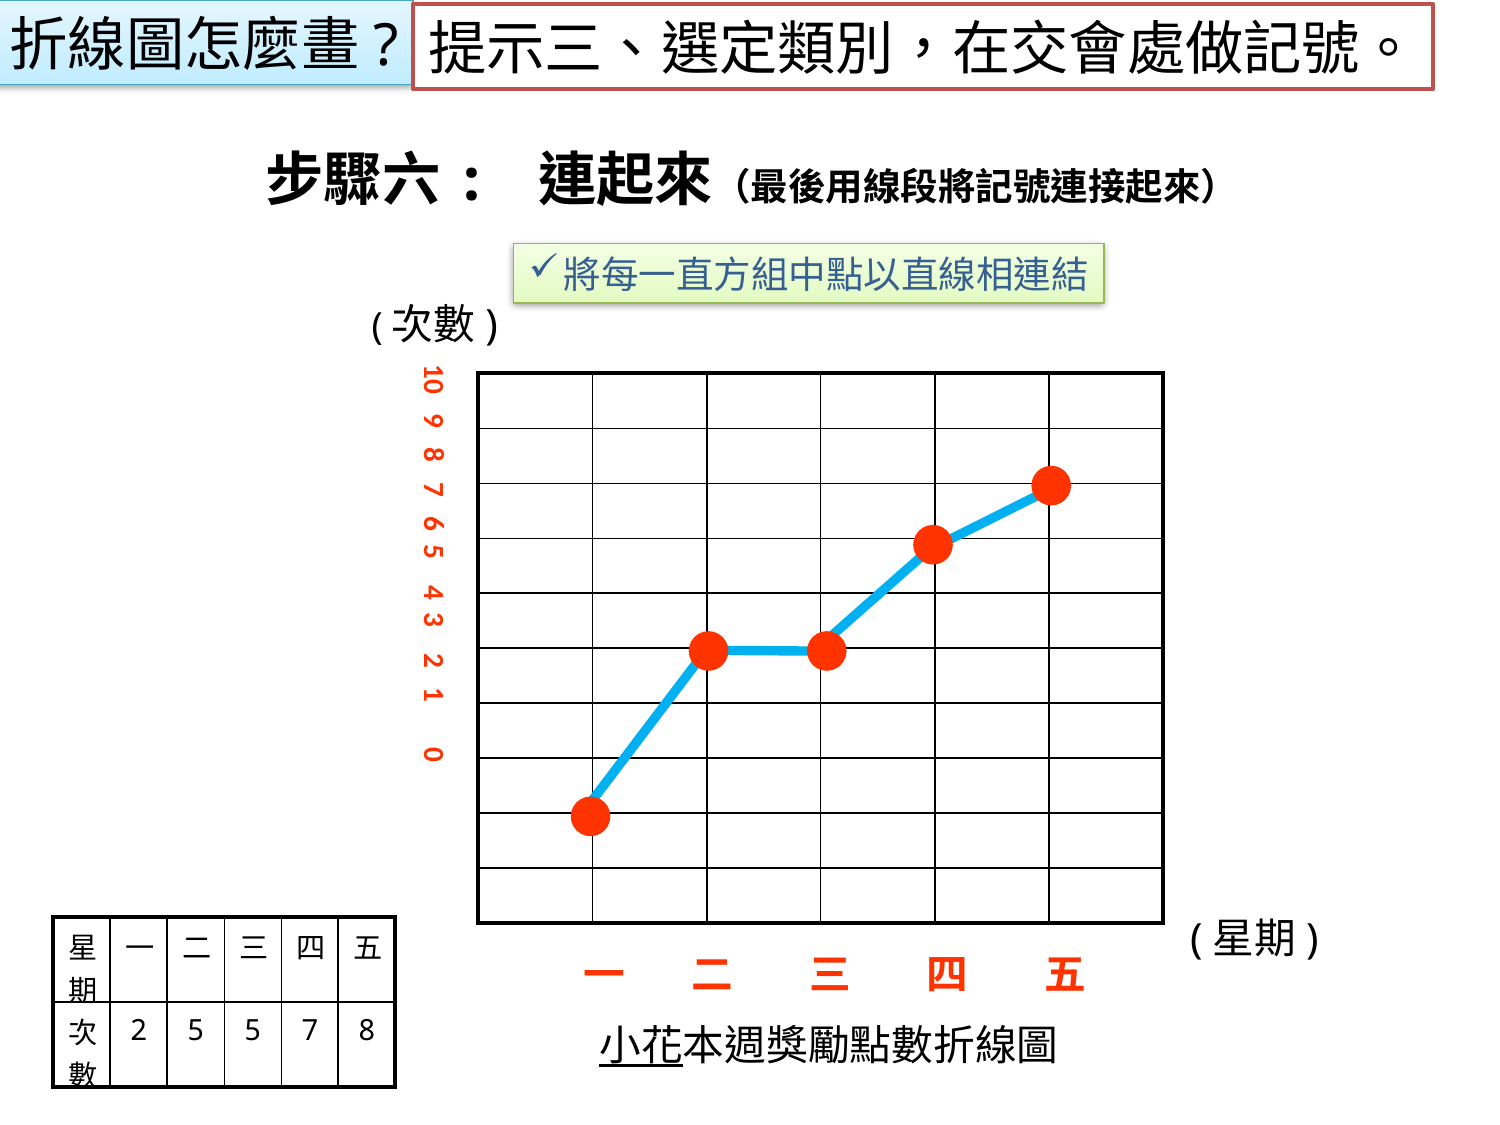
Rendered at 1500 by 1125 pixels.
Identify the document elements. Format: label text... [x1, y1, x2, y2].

table_cell [701, 670, 706, 702]
table_cell [593, 484, 706, 538]
table_cell [1050, 649, 1161, 702]
table_cell [480, 649, 592, 702]
text_box 將每一直方組中點以直線相連結 [513, 243, 1105, 304]
table_cell [936, 649, 1048, 702]
table_cell [593, 429, 706, 483]
table_cell [593, 869, 706, 921]
text_box (星期) [1175, 904, 1353, 970]
table_cell 5 [168, 1003, 224, 1085]
table_cell [708, 539, 820, 592]
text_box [938, 491, 1046, 545]
table_cell [1050, 869, 1161, 921]
table_cell [1050, 594, 1161, 647]
table_cell [1050, 759, 1161, 812]
table_header [1050, 375, 1161, 428]
table_cell [821, 704, 934, 757]
text_box [1031, 465, 1072, 506]
table_cell [936, 814, 1048, 867]
table_cell [936, 704, 1048, 757]
table_cell [593, 649, 690, 661]
table_cell [708, 594, 815, 646]
table_cell 8 [339, 1003, 393, 1085]
table_cell [480, 539, 592, 592]
text_box [688, 631, 728, 671]
table_cell [708, 814, 820, 867]
table_cell 5 [225, 1003, 281, 1085]
table_header 一 [111, 919, 166, 1001]
table_cell 次數 [55, 1003, 109, 1085]
text_box 10 9 8 7 6 5 4 3 2 1 0 [394, 350, 461, 988]
text_box (次數) [348, 290, 526, 356]
table_cell [480, 869, 592, 921]
table_cell [480, 429, 592, 483]
table_cell [821, 649, 934, 702]
table_cell [708, 484, 820, 538]
table_cell [821, 484, 934, 538]
table_cell [821, 759, 934, 812]
table_cell [925, 564, 934, 592]
table_cell [700, 759, 706, 812]
table_cell [480, 594, 592, 647]
table_cell [593, 539, 706, 592]
table_cell [708, 759, 820, 812]
table_header [936, 375, 1048, 428]
table_cell [936, 759, 1048, 812]
text_box 小花本週獎勵點數折線圖 [584, 1011, 1258, 1071]
table_cell [1050, 484, 1161, 538]
table_cell [1050, 704, 1161, 757]
table_cell [701, 704, 706, 757]
text_box 提示三、選定類別，在交會處做記號。 [411, 2, 1435, 91]
table_cell [936, 548, 1048, 592]
table_header [480, 375, 592, 428]
table_cell [1050, 814, 1161, 867]
table_cell [936, 594, 1048, 647]
text_box [807, 635, 847, 671]
table_cell [821, 429, 934, 483]
text_box [913, 524, 952, 565]
table_header [708, 375, 820, 428]
table_header 五 [339, 919, 393, 1001]
text_box 折線圖怎麼畫? [0, 0, 414, 85]
table_cell [708, 429, 820, 483]
table_cell [708, 869, 820, 921]
table_cell [480, 484, 592, 538]
table_cell [936, 429, 1048, 483]
table_header 二 [168, 919, 224, 1001]
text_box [584, 663, 697, 811]
table_header 星期 [55, 919, 109, 1001]
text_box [820, 556, 921, 646]
table_header 四 [282, 919, 337, 1001]
table_cell [708, 704, 820, 757]
table_cell [593, 814, 706, 867]
table_cell [480, 704, 579, 757]
text_box 一 二 三 四 五 [466, 940, 1176, 1006]
table_header 三 [225, 919, 281, 1001]
table_cell [1050, 429, 1161, 483]
table_cell 7 [282, 1003, 337, 1085]
table_header [593, 375, 706, 428]
table_cell [936, 869, 1048, 921]
table_cell [480, 814, 592, 867]
text_box [570, 800, 611, 837]
table_cell [708, 659, 820, 702]
table_cell [593, 594, 706, 647]
table_cell [1050, 539, 1161, 592]
table_cell [480, 759, 579, 812]
table_cell [821, 814, 934, 867]
table_header [821, 375, 934, 428]
table_cell [821, 539, 915, 555]
table_cell 2 [111, 1003, 166, 1085]
table_cell [925, 594, 934, 647]
table_cell [821, 869, 934, 921]
title 步驟六: 連起來（最後用線段將記號連接起來） [76, 101, 1427, 254]
table_cell [936, 484, 1031, 492]
